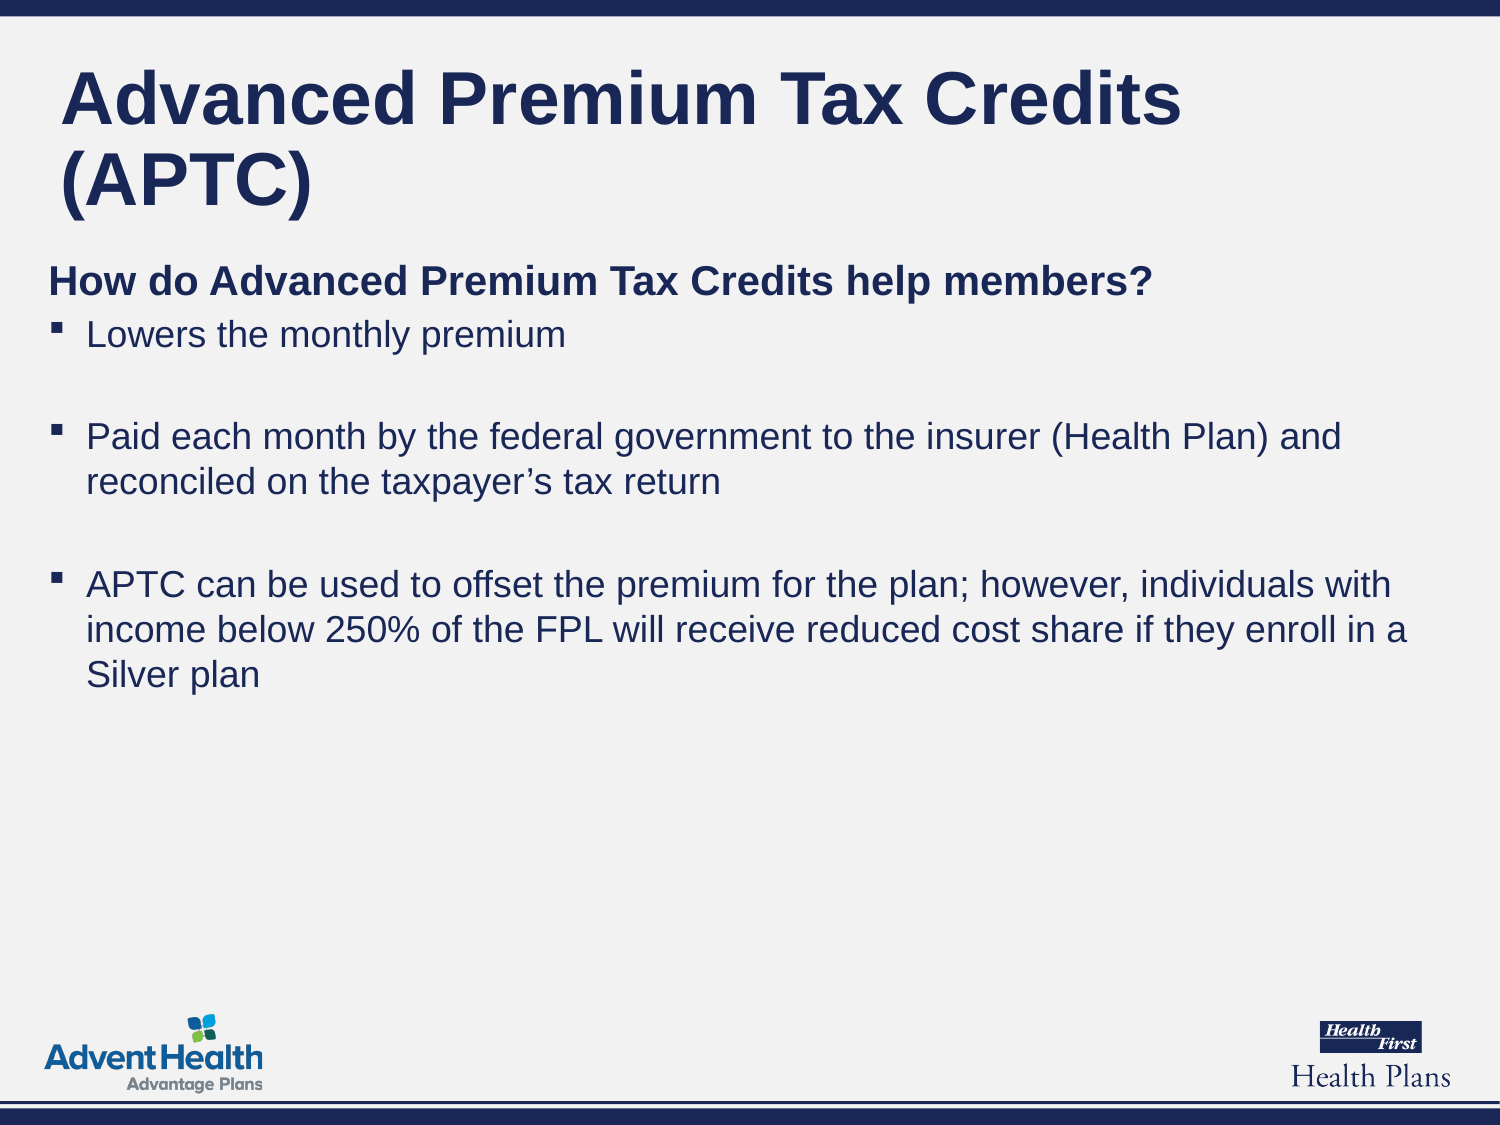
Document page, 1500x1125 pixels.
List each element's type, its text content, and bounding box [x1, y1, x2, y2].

text_box How do Advanced Premium Tax Credits help members? Lowers the monthly premium Paid each month by the federal government to the insurer (Health Plan) and reconciled on the taxpayer’s tax return APTC can be used to offset the premium for the plan; however, individuals with income below 250% of the FPL will receive reduced cost share if they enroll in a Silver plan [48, 253, 1440, 999]
picture [43, 1014, 263, 1094]
title Advanced Premium Tax Credits (APTC) [60, 60, 1440, 153]
picture [1291, 1021, 1450, 1087]
